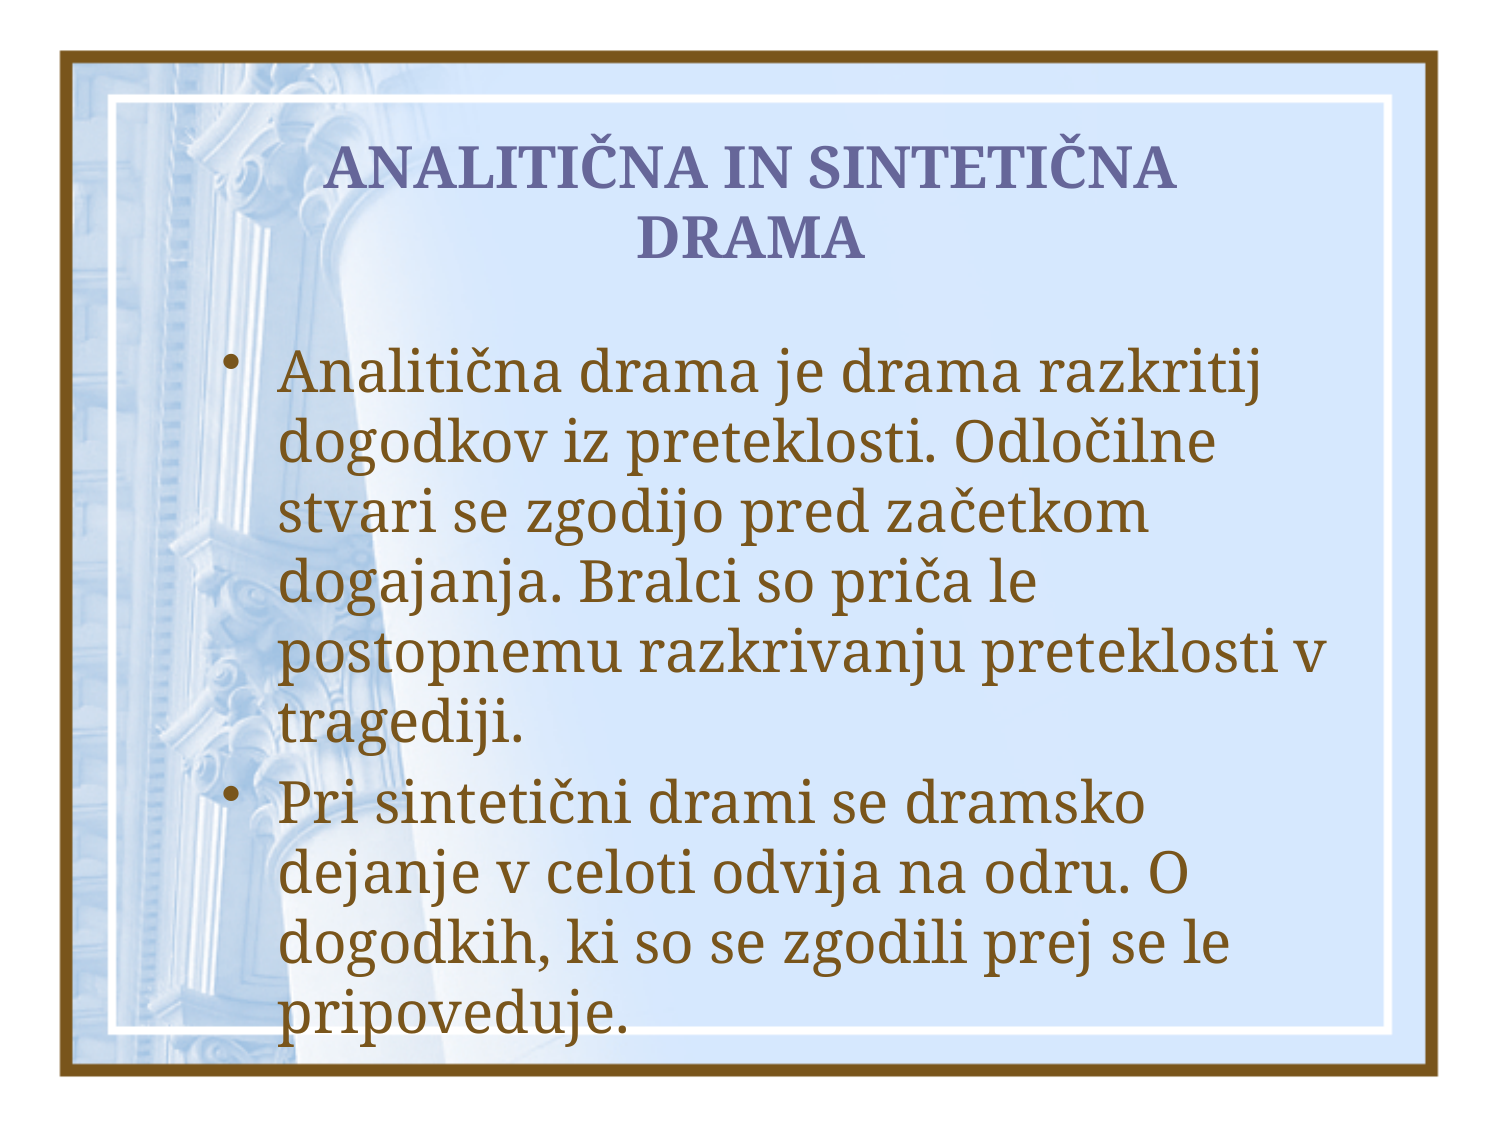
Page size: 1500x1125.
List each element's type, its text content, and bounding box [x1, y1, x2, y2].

list Analitična drama je drama razkritij dogodkov iz preteklosti. Odločilne stvari se zgodijo pred začetkom dogajanja. Bralci so priča le postopnemu razkrivanju preteklosti v tragediji. Pri sintetični drami se dramsko dejanje v celoti odvija na odru. O dogodkih, ki so se zgodili prej se le pripoveduje. [206, 326, 1376, 1012]
picture [0, 0, 1500, 1125]
title ANALITIČNA IN SINTETIČNA DRAMA [301, 125, 1201, 276]
